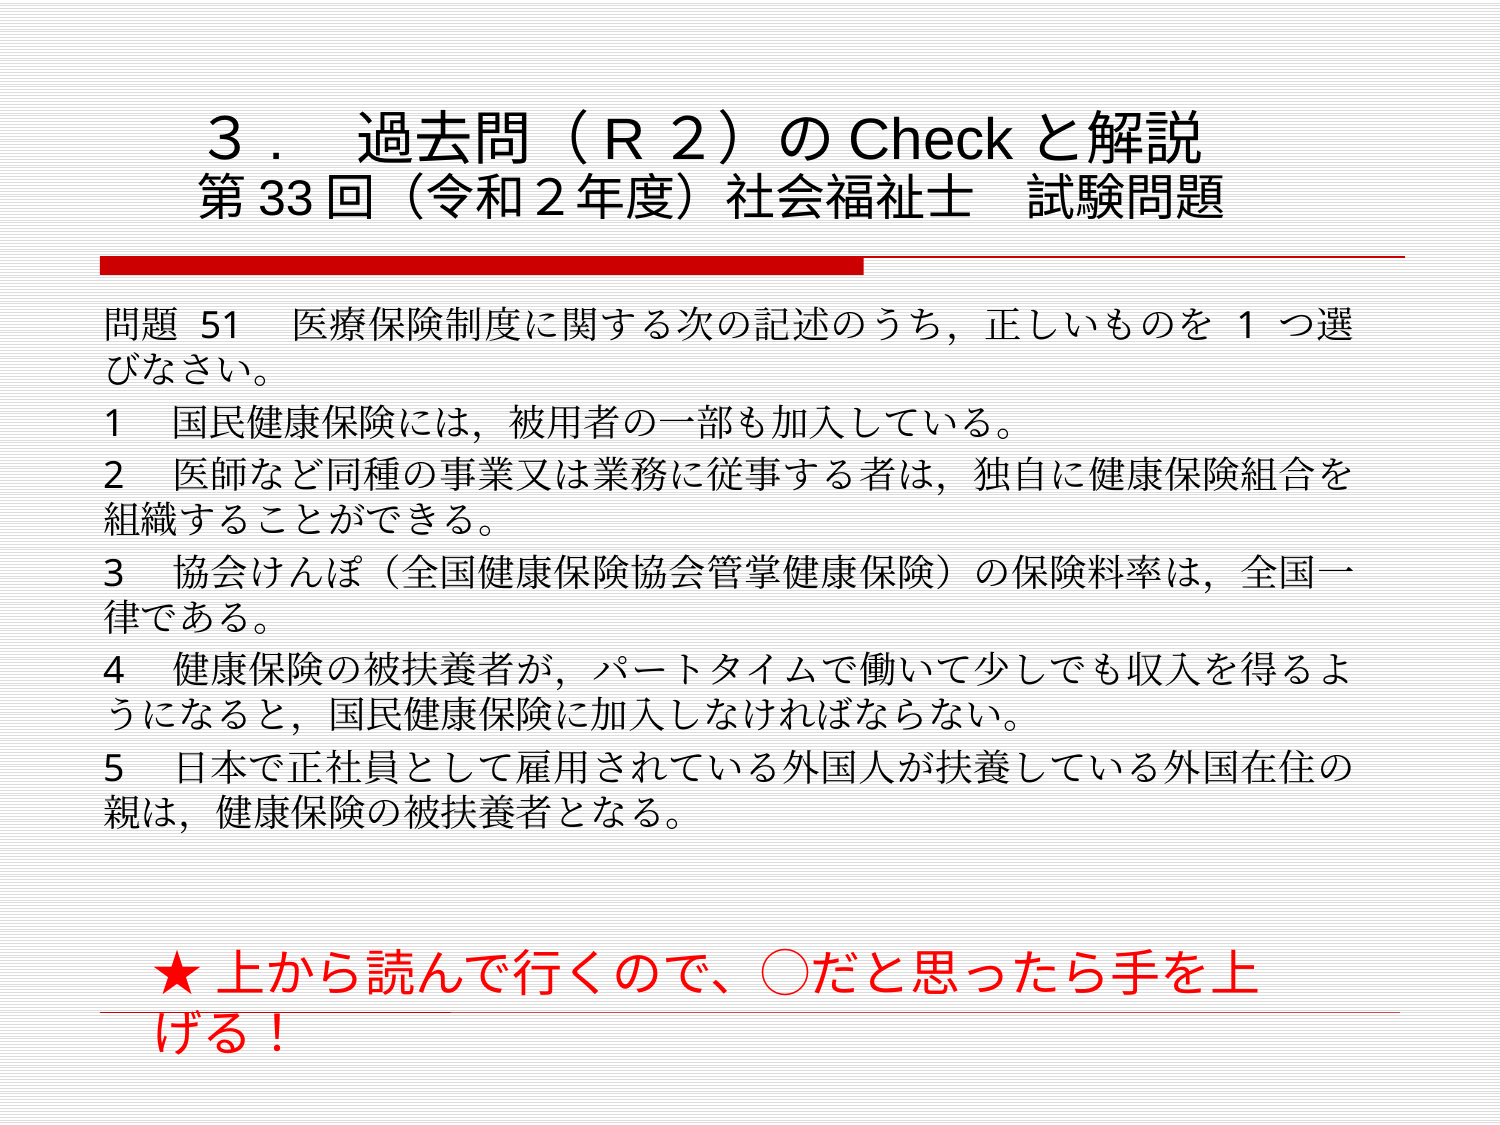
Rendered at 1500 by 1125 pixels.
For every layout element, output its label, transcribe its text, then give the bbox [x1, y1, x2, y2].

list 問題 51 医療保険制度に関する次の記述のうち，正しいものを 1 つ選びなさい。 1 国民健康保険には，被用者の一部も加入している。 2 医師など同種の事業又は業務に従事する者は，独自に健康保険組合を組織することができる。 3 協会けんぽ（全国健康保険協会管掌健康保険）の保険料率は，全国一律である。 4 健康保険の被扶養者が，パートタイムで働いて少しでも収入を得るようになると，国民健康保険に加入しなければならない。 5 日本で正社員として雇用されている外国人が扶養している外国在住の親は，健康保険の被扶養者となる。 [87, 293, 1370, 935]
title ３. 過去問（R２）のCheckと解説 第33回（令和２年度）社会福祉士 試験問題 [108, 77, 1391, 257]
text_box ★上から読んで行くので、◯だと思ったら手を上げる！ [138, 933, 1320, 1069]
